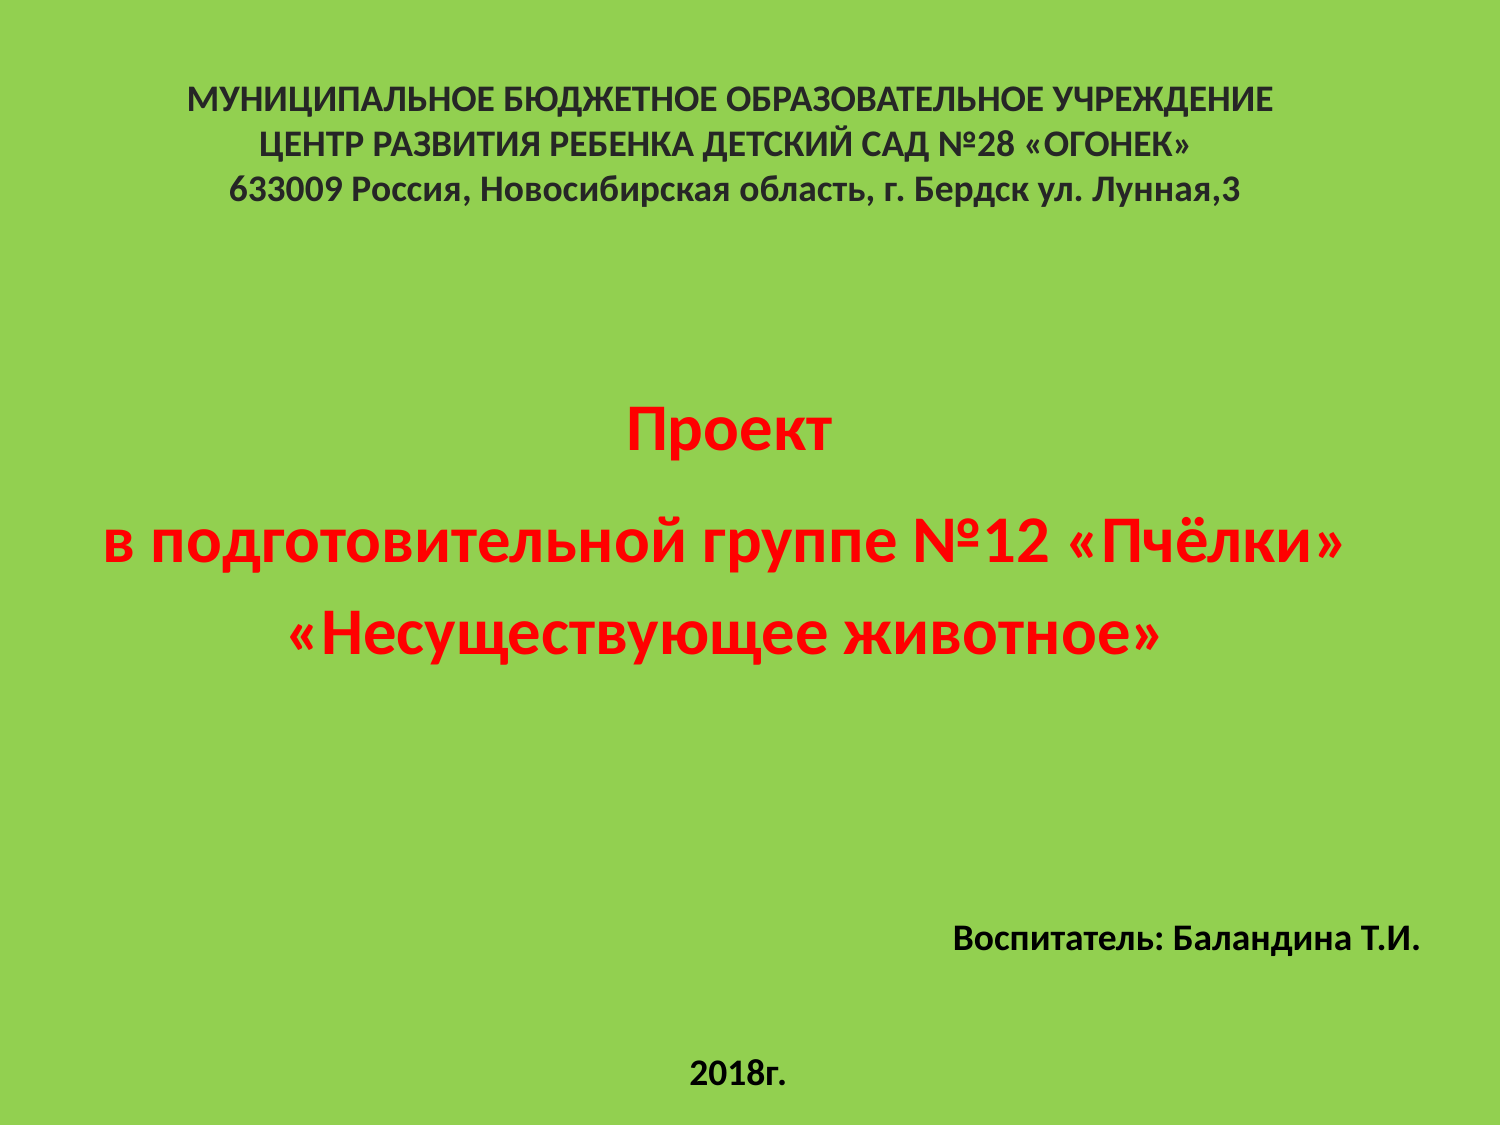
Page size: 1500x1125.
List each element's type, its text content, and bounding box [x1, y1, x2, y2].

text_box Воспитатель: Баландина Т.И. 2018г. [360, 680, 1471, 1101]
text_box МУНИЦИПАЛЬНОЕ БЮДЖЕТНОЕ ОБРАЗОВАТЕЛЬНОЕ УЧРЕЖДЕНИЕ ЦЕНТР РАЗВИТИЯ РЕБЕНКА ДЕТСКИЙ САД №28 «ОГОНЕК» 633009 Россия, Новосибирская область, г. Бердск ул. Лунная,3 Проект в подготовительной группе №12 «Пчёлки» «Несуществующее животное» [41, 66, 1412, 742]
